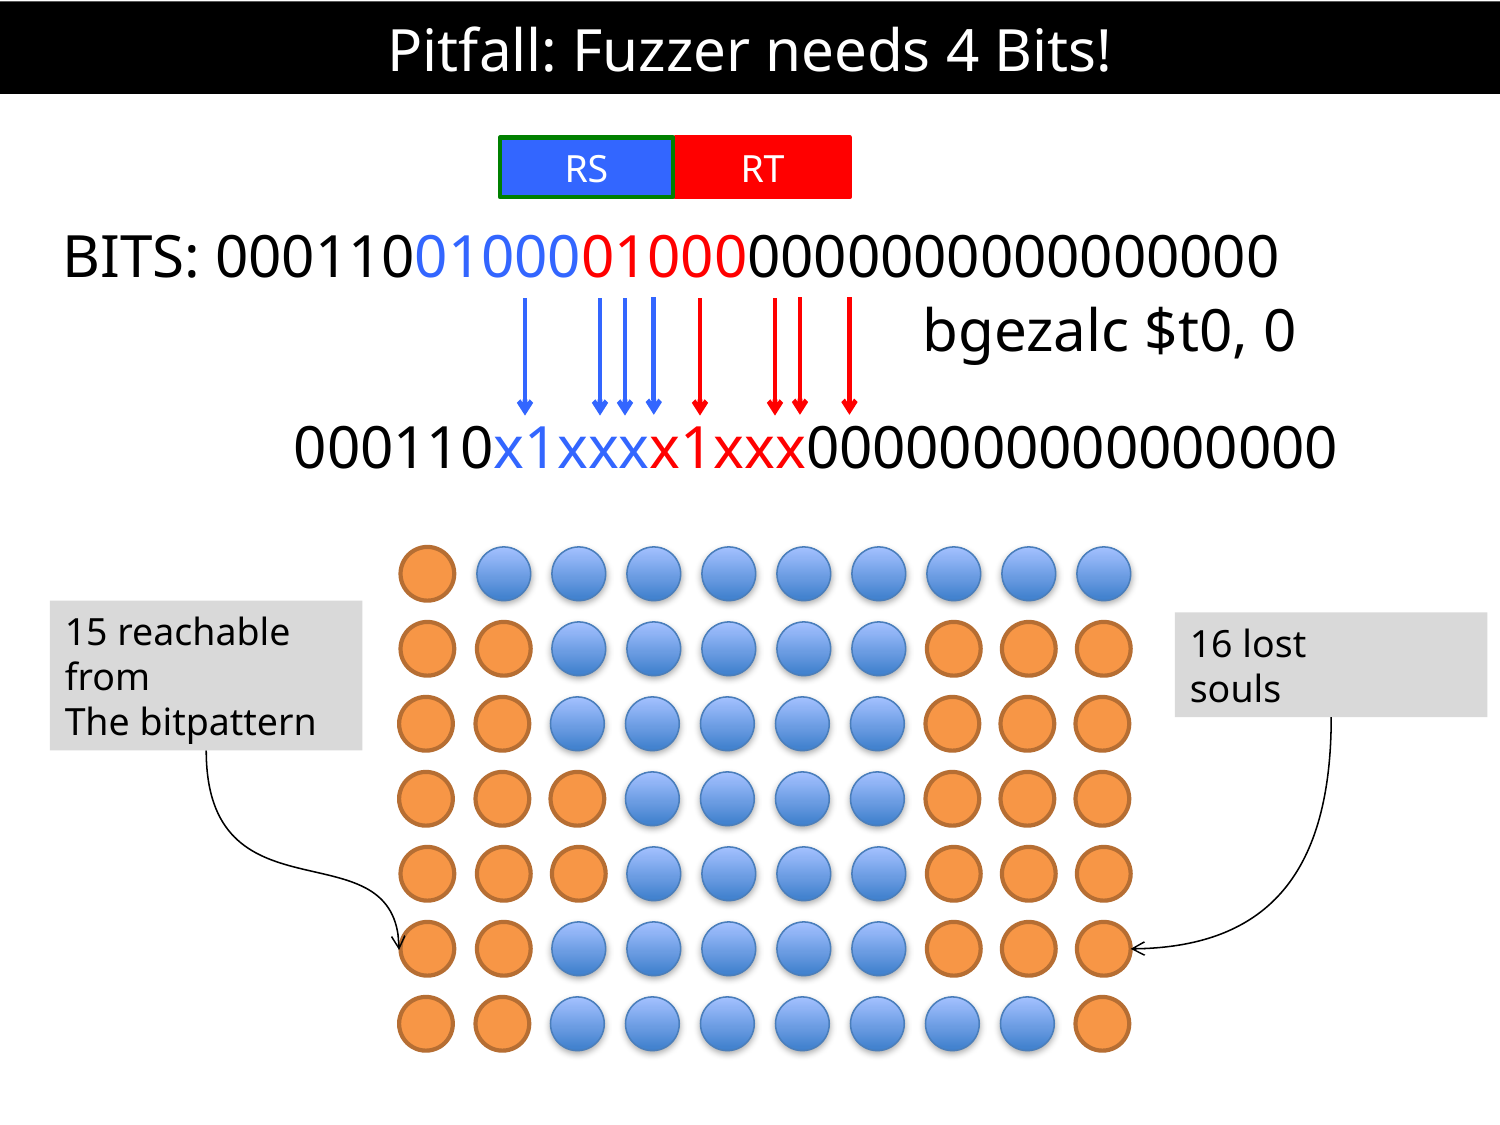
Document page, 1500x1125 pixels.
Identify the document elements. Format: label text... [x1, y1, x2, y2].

text_box [398, 844, 457, 903]
text_box 000110x1xxxx1xxx0000000000000000 [279, 402, 1500, 488]
text_box [474, 844, 533, 903]
text_box [473, 994, 532, 1053]
text_box [474, 619, 533, 678]
text_box [1073, 694, 1132, 753]
text_box [626, 621, 682, 677]
text_box [923, 694, 982, 753]
text_box [776, 546, 832, 602]
text_box [397, 994, 455, 1053]
text_box [624, 996, 681, 1052]
text_box [551, 546, 607, 602]
text_box [1073, 769, 1110, 828]
text_box [701, 921, 757, 977]
text_box [701, 546, 757, 602]
text_box [551, 621, 607, 677]
text_box [1074, 619, 1133, 678]
text_box [924, 919, 983, 978]
text_box [626, 546, 682, 602]
text_box [398, 919, 457, 978]
text_box RT [675, 135, 852, 199]
text_box [626, 846, 682, 902]
text_box [398, 619, 457, 678]
text_box [1001, 546, 1057, 602]
text_box [999, 996, 1056, 1052]
text_box [774, 996, 831, 1052]
text_box [473, 694, 532, 753]
text_box [851, 921, 907, 977]
text_box [849, 996, 906, 1052]
text_box BITS: 00011001000010000000000000000000 [32, 212, 1450, 297]
text_box [1073, 994, 1132, 1053]
text_box [926, 546, 982, 602]
text_box [549, 696, 606, 752]
text_box [397, 694, 455, 753]
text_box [1115, 733, 1347, 935]
text_box 15 reachable from The bitpattern [49, 600, 363, 751]
text_box [999, 844, 1058, 903]
text_box [999, 919, 1058, 978]
text_box [701, 621, 757, 677]
text_box [699, 696, 756, 752]
text_box [851, 846, 907, 902]
text_box [776, 621, 832, 677]
title Pitfall: Fuzzer needs 4 Bits! [0, 1, 1500, 94]
text_box [999, 619, 1058, 678]
text_box [1076, 546, 1132, 602]
text_box [924, 619, 983, 678]
text_box [397, 769, 455, 828]
text_box [776, 846, 832, 902]
text_box [624, 696, 681, 752]
text_box [626, 921, 682, 977]
text_box [924, 844, 983, 903]
text_box [774, 696, 831, 752]
text_box [998, 694, 1057, 753]
text_box [549, 996, 606, 1052]
text_box [849, 696, 906, 752]
text_box [851, 546, 907, 602]
text_box [701, 846, 757, 902]
text_box [474, 919, 533, 978]
text_box [548, 769, 607, 828]
text_box [699, 771, 756, 827]
text_box RS [498, 135, 675, 199]
text_box [1074, 919, 1133, 978]
text_box [924, 996, 981, 1052]
text_box [549, 844, 608, 903]
text_box [923, 769, 982, 828]
text_box [699, 996, 756, 1052]
text_box 16 lost souls [1174, 612, 1488, 718]
text_box [851, 621, 907, 677]
text_box [998, 769, 1057, 828]
text_box [476, 546, 532, 602]
text_box [776, 921, 832, 977]
text_box [774, 771, 831, 827]
text_box [551, 921, 607, 977]
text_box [226, 777, 380, 971]
text_box [849, 771, 906, 827]
text_box [473, 769, 532, 828]
text_box [398, 544, 457, 603]
text_box [624, 771, 681, 827]
text_box [1074, 844, 1110, 903]
text_box bgezalc $t0, 0 [907, 297, 1450, 371]
